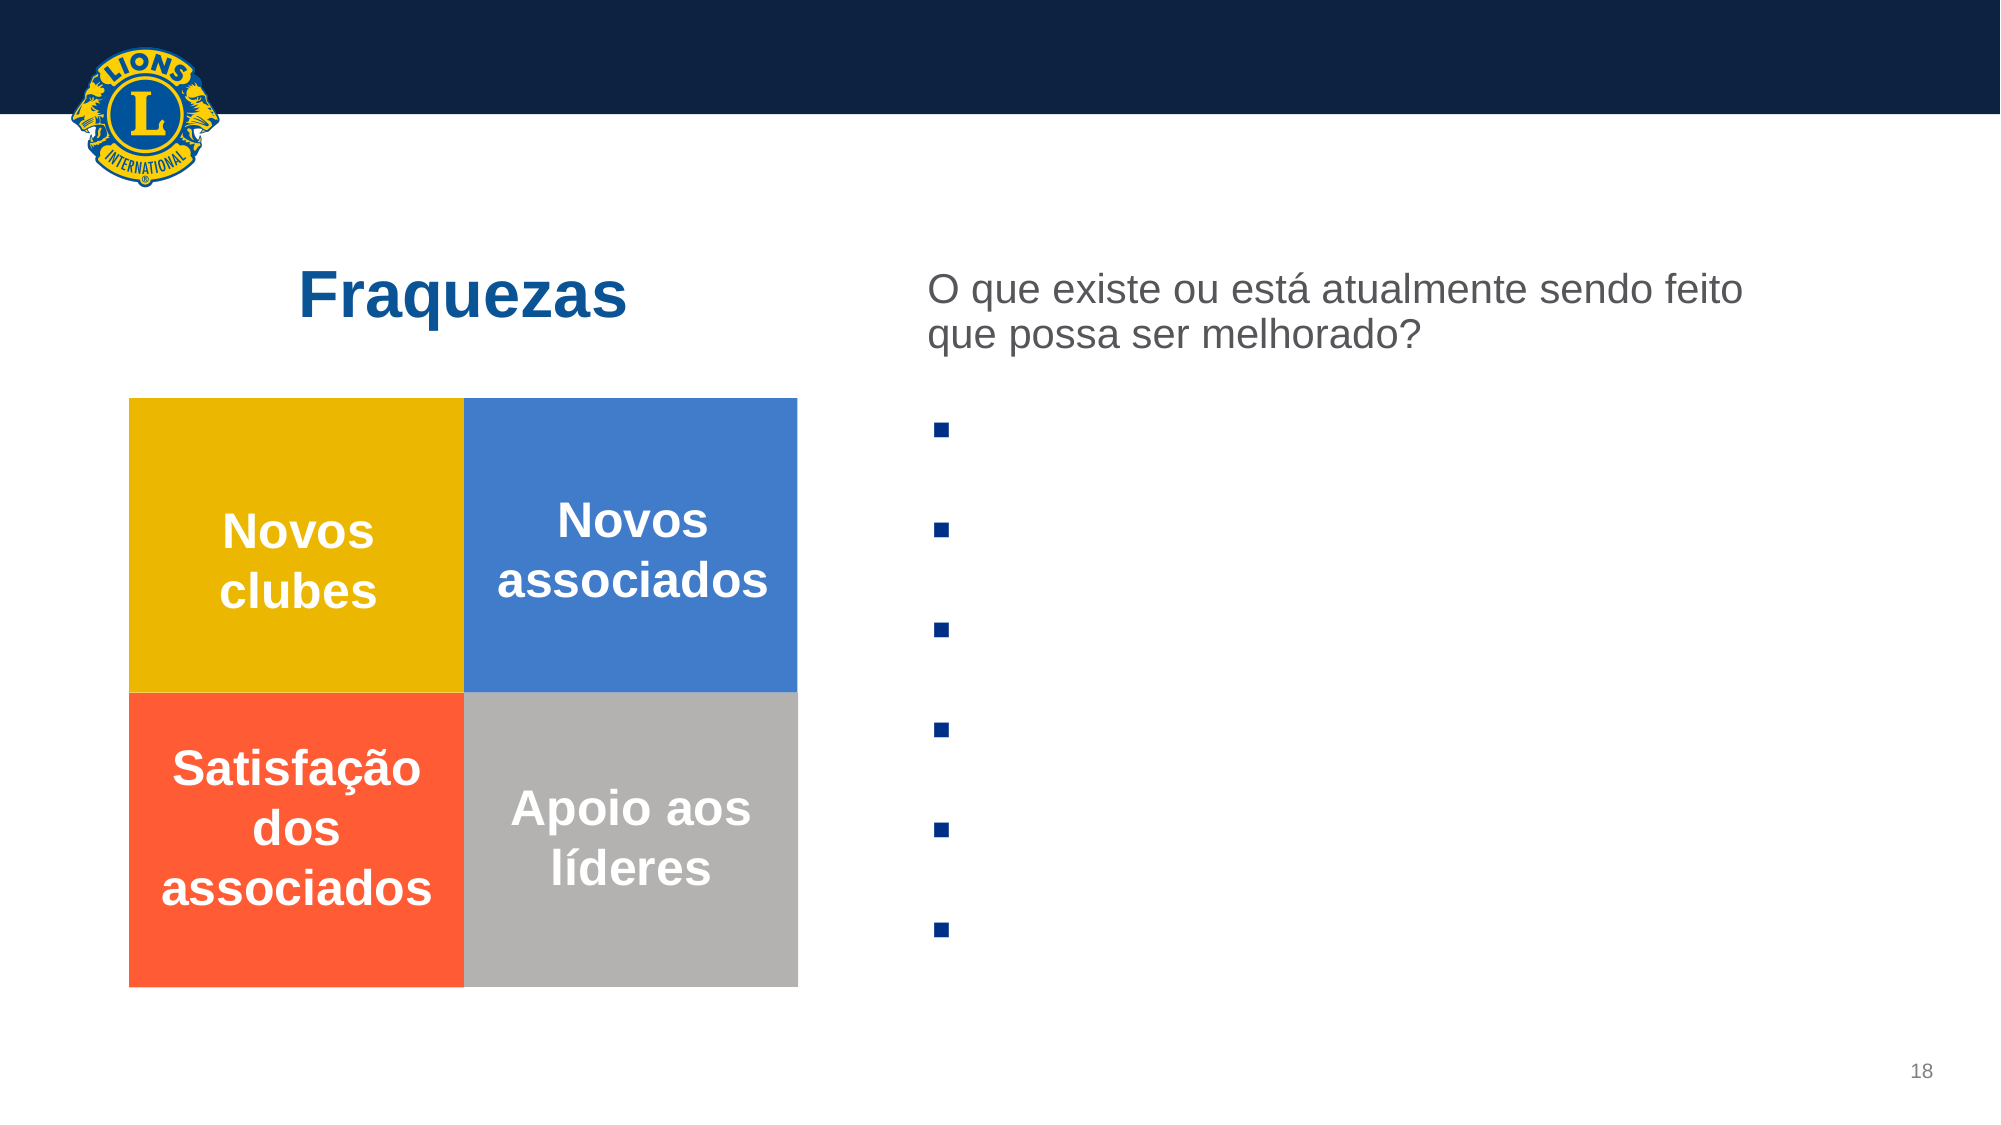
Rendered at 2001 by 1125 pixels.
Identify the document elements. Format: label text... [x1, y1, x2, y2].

text_box O que existe ou está atualmente sendo feito que possa ser melhorado? [912, 260, 1777, 399]
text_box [128, 397, 801, 988]
text_box [915, 369, 1780, 1105]
text_box Fraquezas [115, 227, 811, 365]
picture [62, 34, 223, 195]
text_box [0, 0, 2000, 116]
